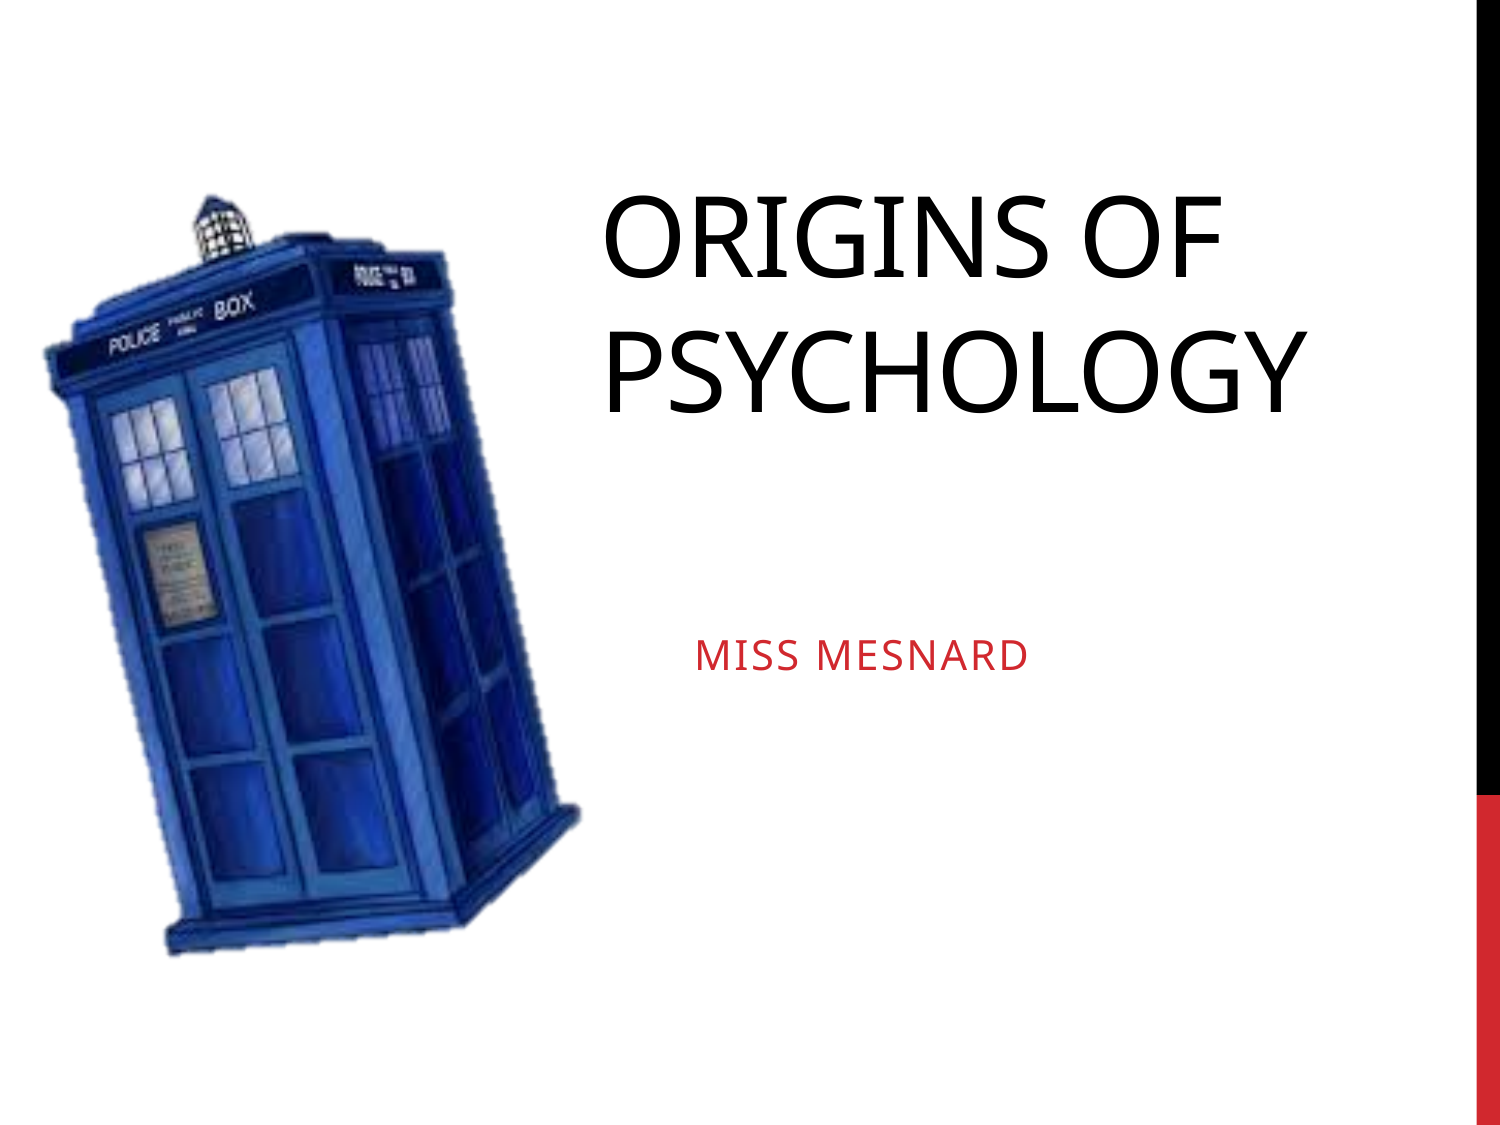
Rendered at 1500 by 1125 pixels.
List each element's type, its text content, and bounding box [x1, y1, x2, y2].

picture [0, 172, 595, 989]
subtitle Miss MESNARD [679, 621, 1500, 772]
title Origins of Psychology [584, 160, 1465, 441]
